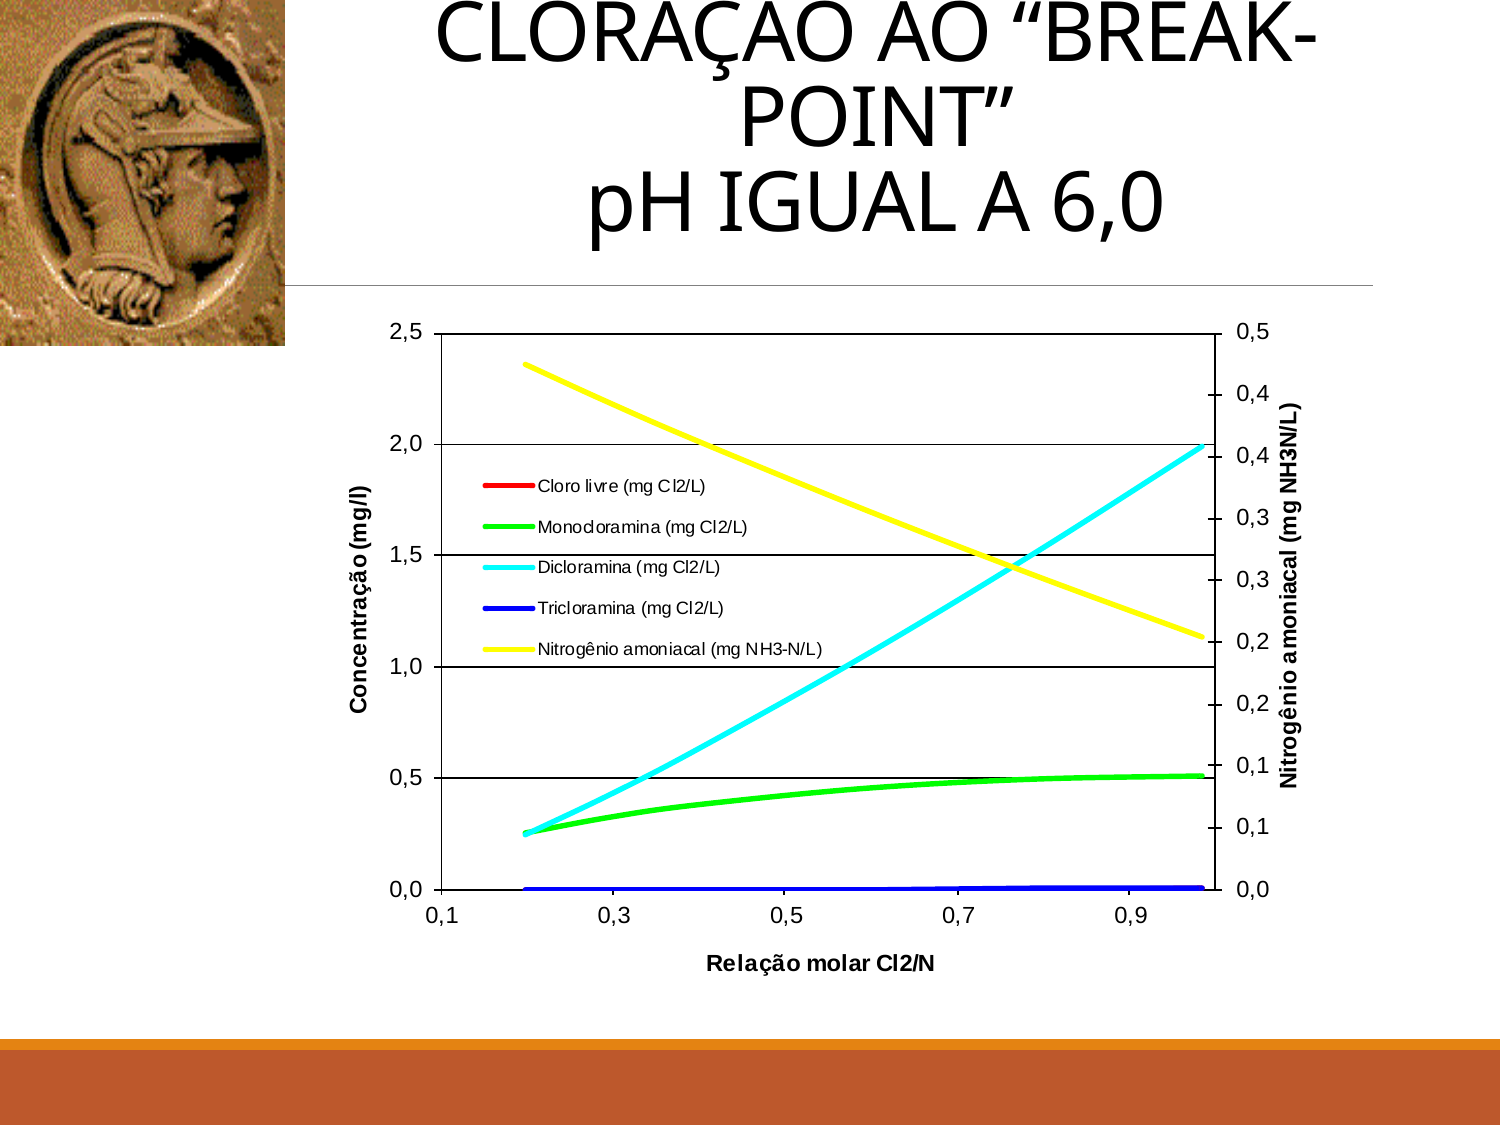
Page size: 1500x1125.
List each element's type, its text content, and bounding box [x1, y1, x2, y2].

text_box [312, 282, 1346, 1017]
picture [0, 0, 288, 351]
title CLORAÇÃO AO “BREAK-POINT” pH IGUAL A 6,0 [297, 31, 1465, 256]
